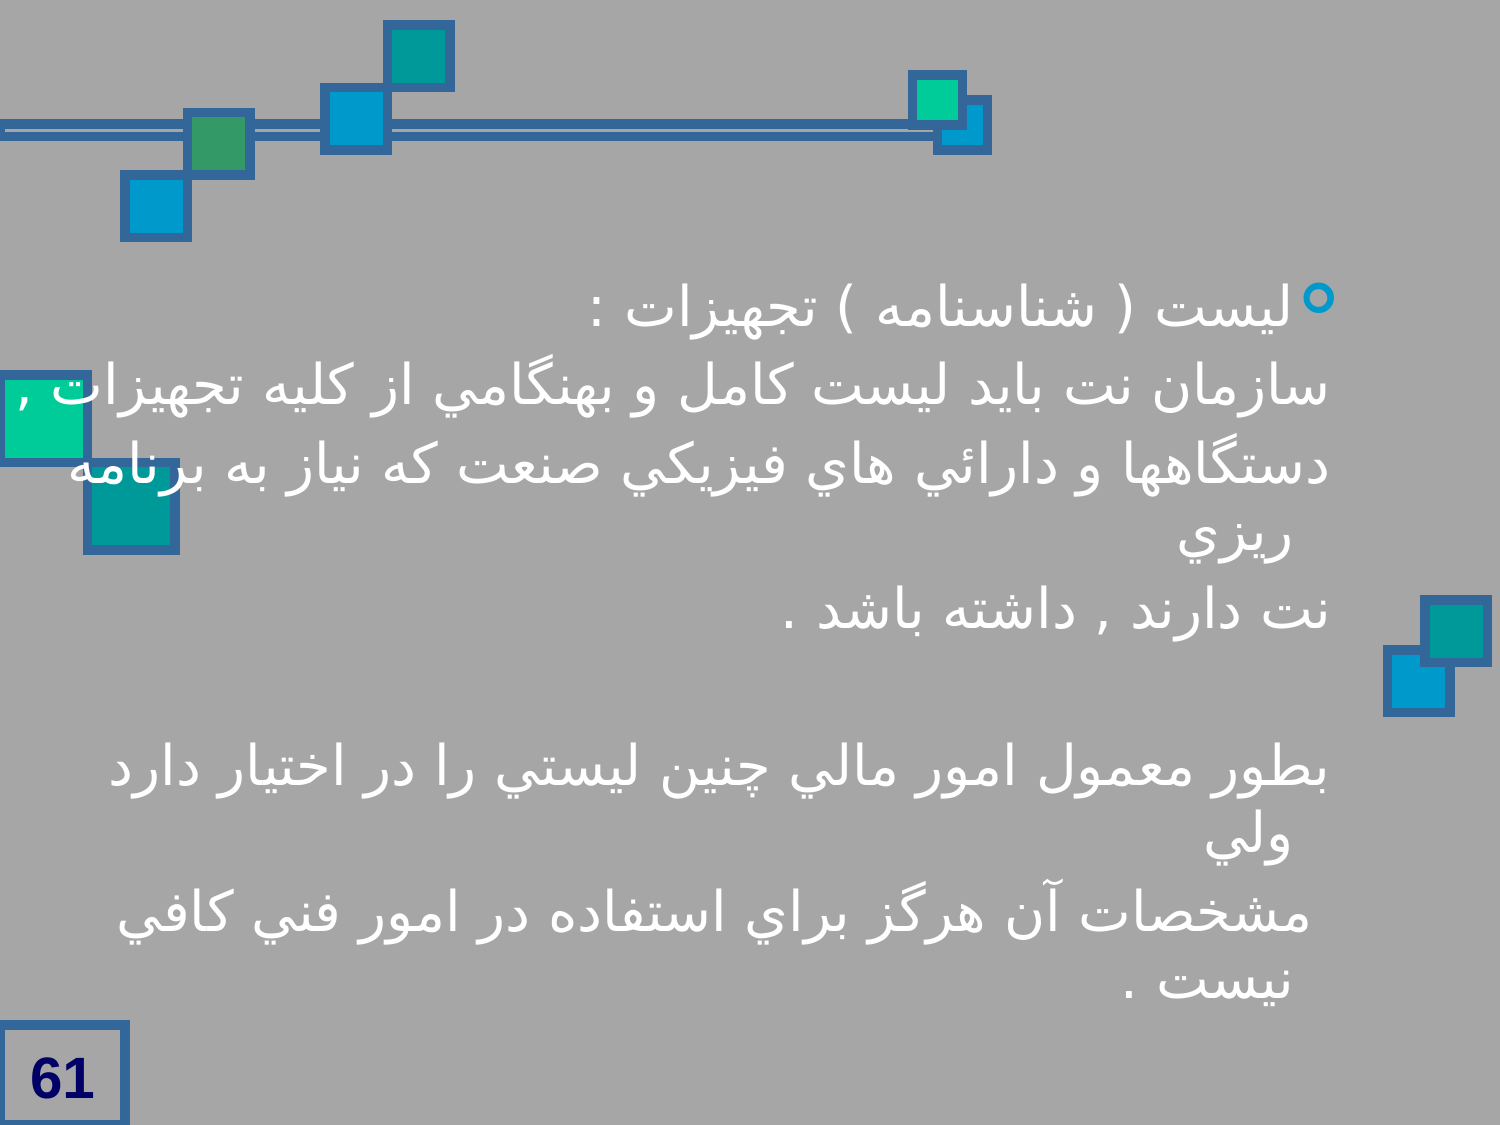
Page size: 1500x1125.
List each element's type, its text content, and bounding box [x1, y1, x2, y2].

slide_number 61 [0, 1071, 130, 1125]
list ليست ( شناسنامه ) تجهيزات : سازمان نت بايد ليست کامل و بهنگامي از کليه تجهيزات , دستگاهها و دارائي هاي فيزيکي صنعت که نياز به برنامه ريزي نت دارند , داشته باشد . بطور معمول امور مالي چنين ليستي را در اختيار دارد ولي مشخصات آن هرگز براي استفاده در امور فني کافي نيست . [0, 184, 1347, 1071]
